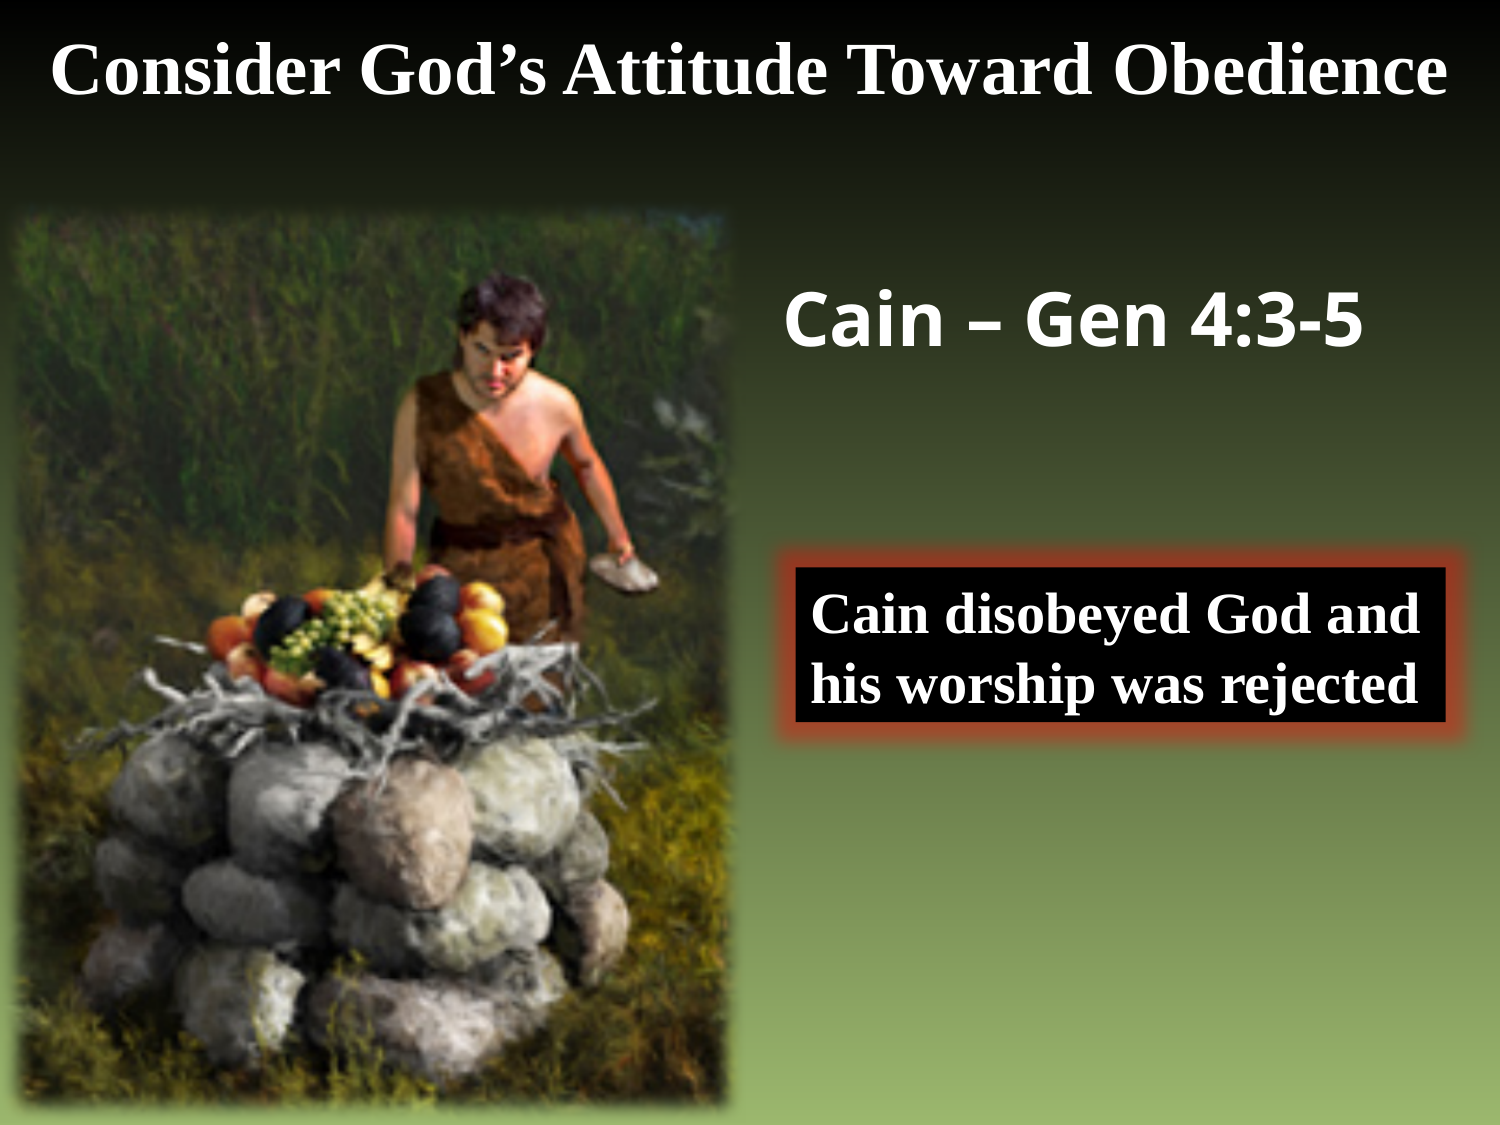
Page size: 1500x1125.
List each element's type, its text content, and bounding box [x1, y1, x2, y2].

text_box Consider God’s Attitude Toward Obedience [24, 12, 1475, 118]
picture [0, 197, 746, 1125]
text_box Cain – Gen 4:3-5 [749, 256, 1496, 371]
text_box Cain disobeyed God and his worship was rejected [795, 567, 1446, 723]
